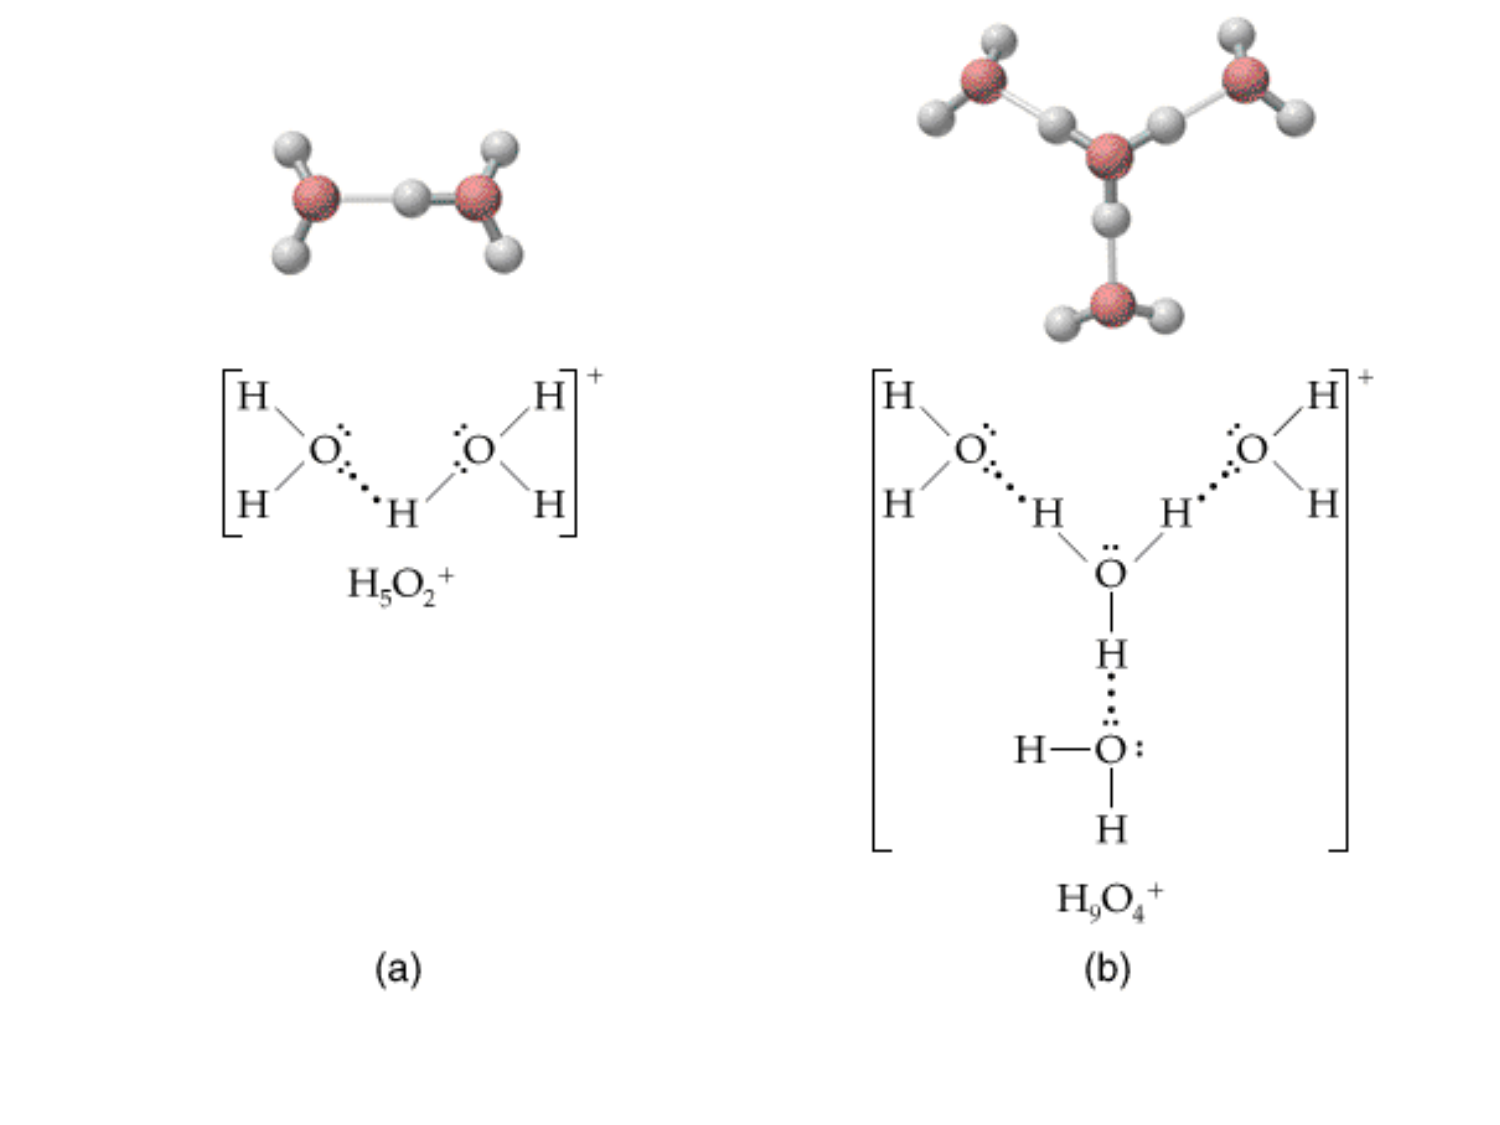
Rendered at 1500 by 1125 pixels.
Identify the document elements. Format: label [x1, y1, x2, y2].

picture [0, 8, 1488, 1000]
